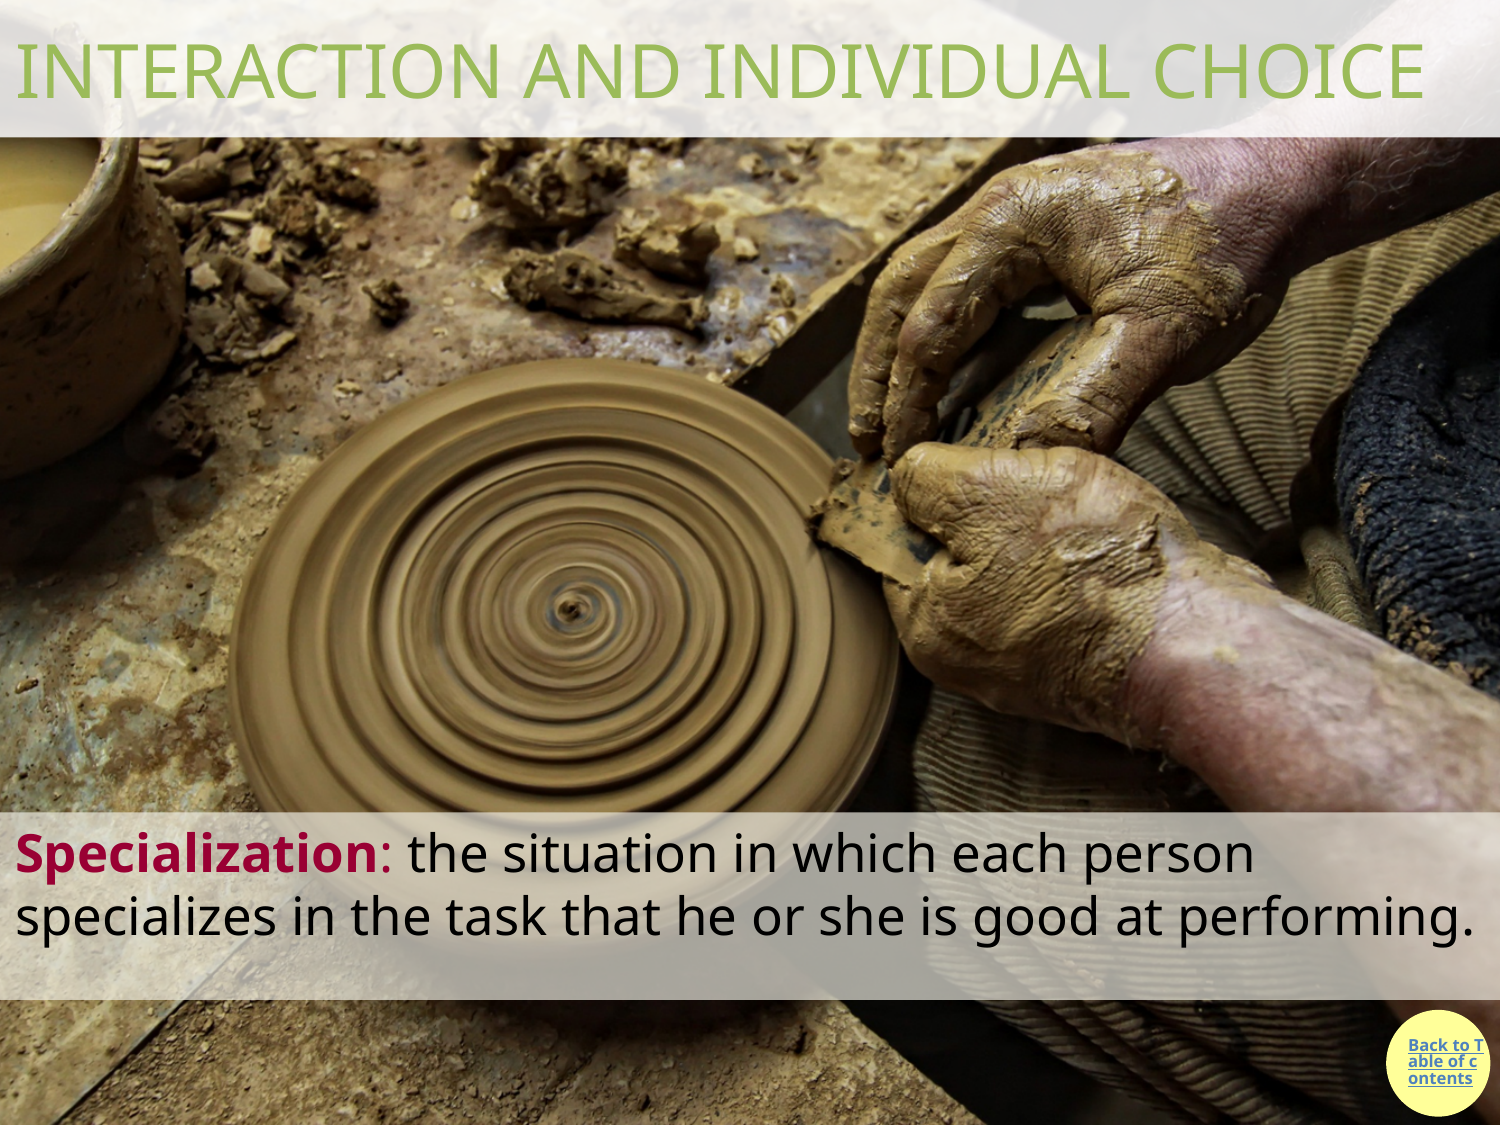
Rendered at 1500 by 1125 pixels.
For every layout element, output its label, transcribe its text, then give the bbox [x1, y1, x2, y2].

picture [0, 1000, 1500, 1125]
list Specialization: the situation in which each person specializes in the task that he or she is good at performing. [0, 812, 1500, 1000]
title INTERACTION AND INDIVIDUAL CHOICE [0, 0, 1500, 138]
picture [0, 138, 1500, 812]
